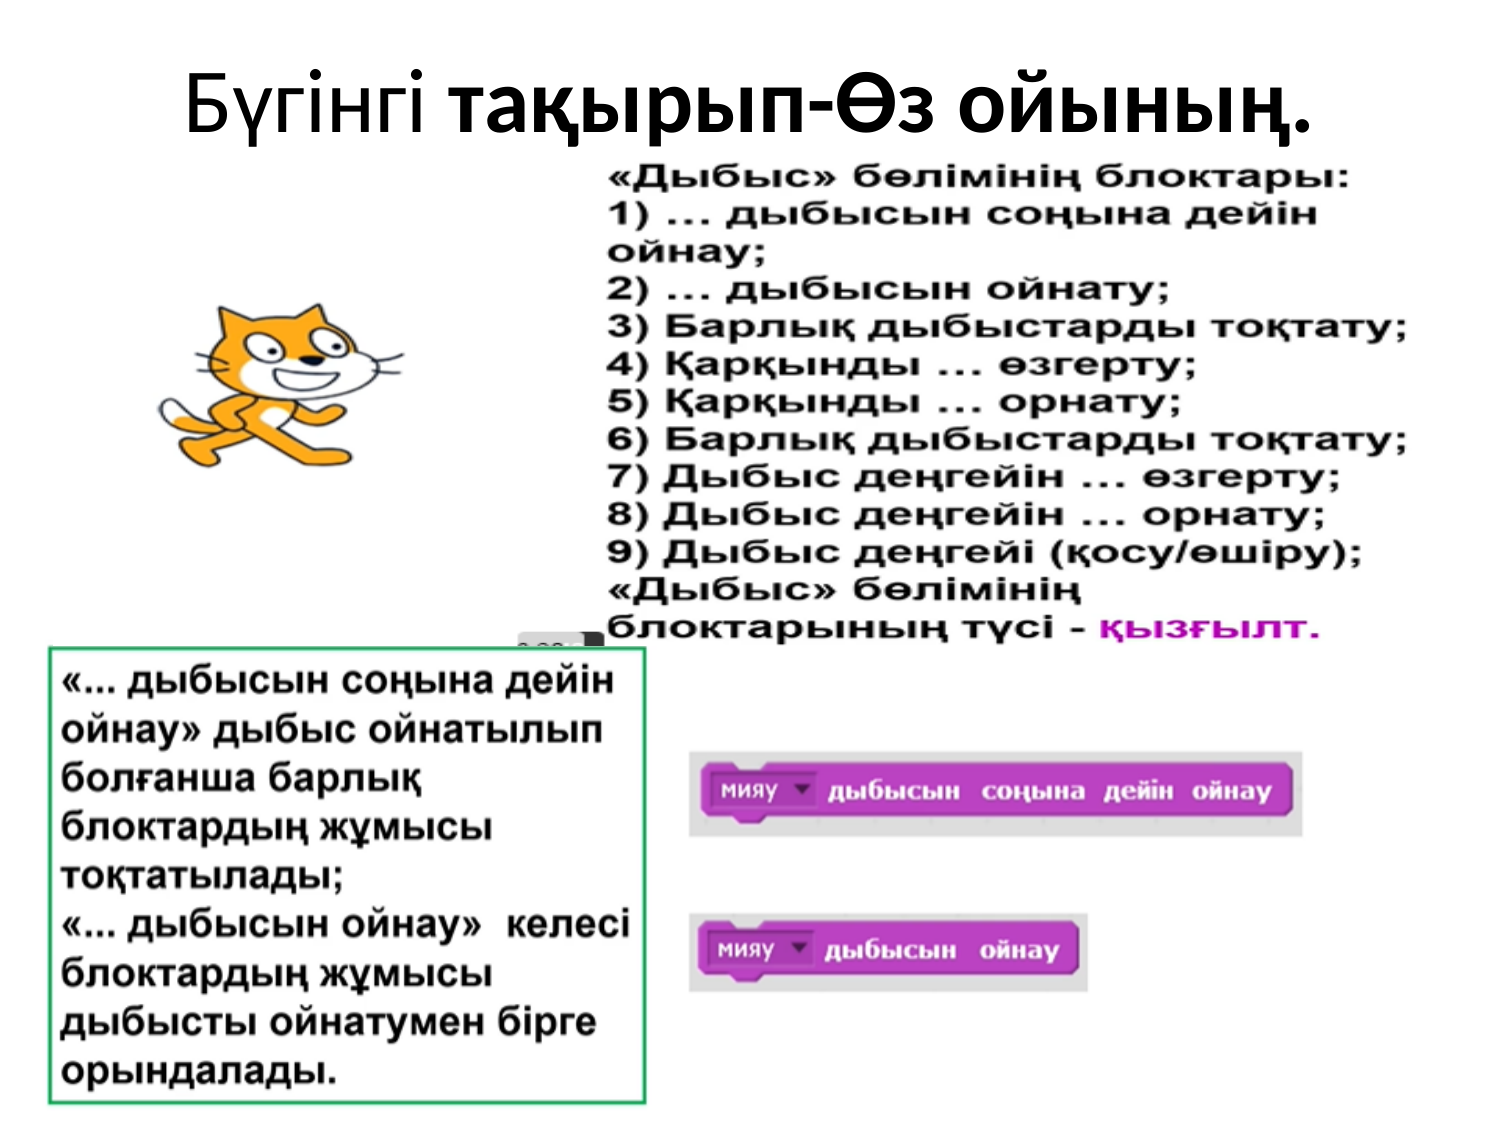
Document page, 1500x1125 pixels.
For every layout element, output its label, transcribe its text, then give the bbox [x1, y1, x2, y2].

title Бүгінгі тақырып-Өз ойының. [112, 30, 1388, 147]
picture [29, 148, 1436, 1125]
